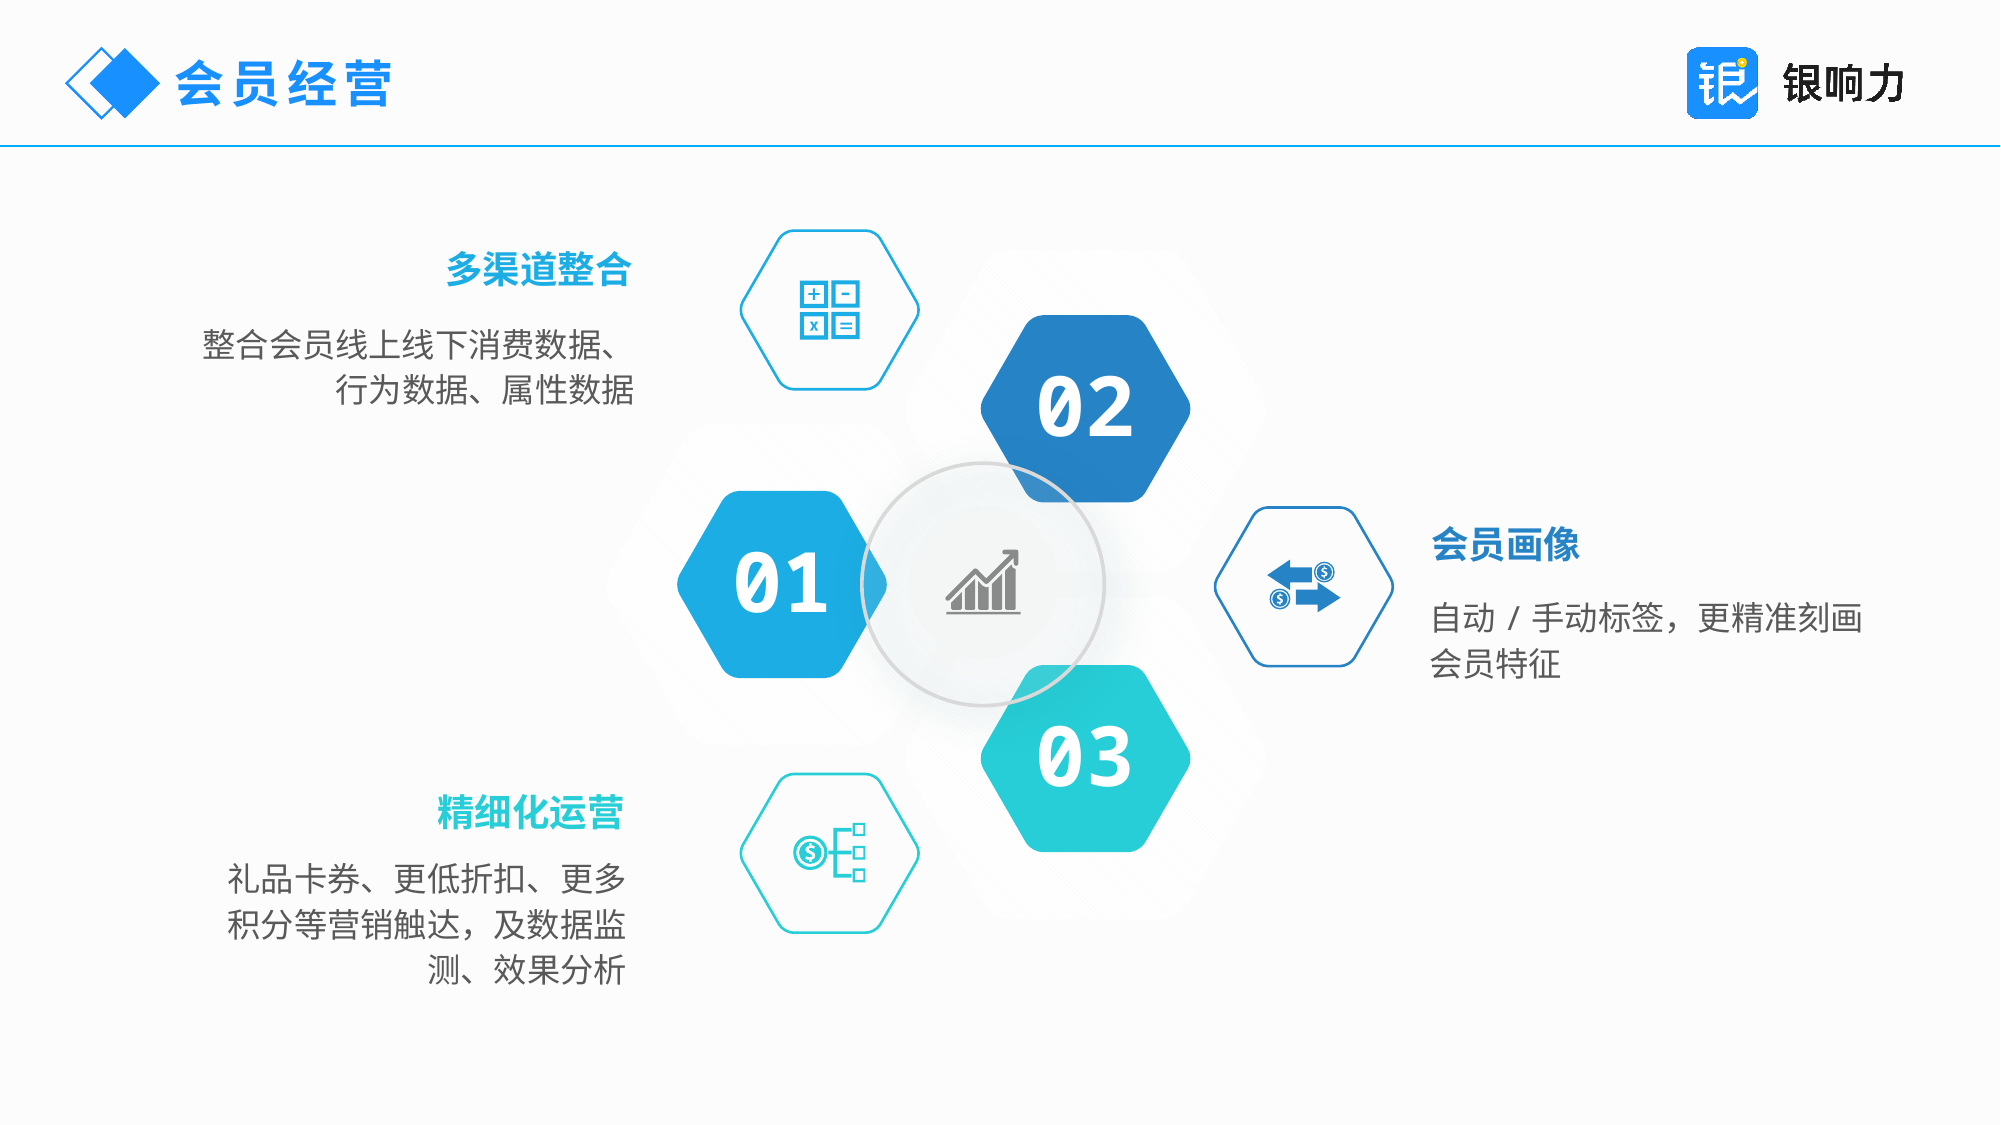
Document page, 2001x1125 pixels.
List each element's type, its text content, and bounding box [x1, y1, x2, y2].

picture [1664, 30, 1931, 137]
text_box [606, 230, 1394, 933]
text_box 自动/手动标签，更精准刻画会员特征 [1414, 584, 1887, 691]
text_box 礼品卡券、更低折扣、更多积分等营销触达，及数据监测、效果分析 [183, 845, 642, 997]
text_box 会员画像 [1416, 514, 1853, 574]
text_box 会员经营 [159, 45, 1060, 121]
text_box 多渠道整合 [175, 239, 606, 299]
text_box 精细化运营 [200, 781, 606, 841]
text_box 整合会员线上线下消费数据、行为数据、属性数据 [175, 310, 606, 417]
